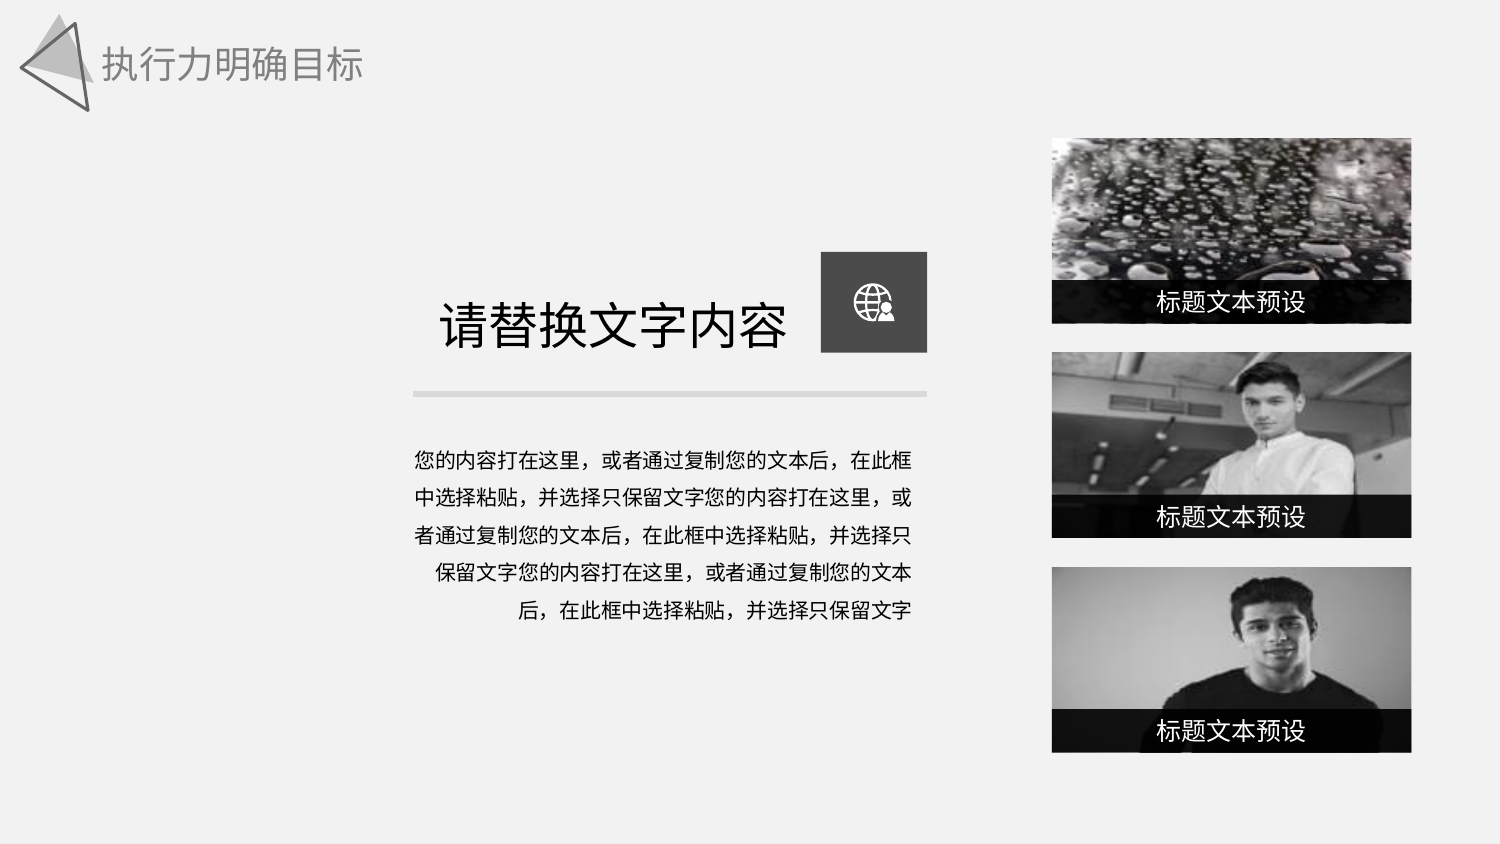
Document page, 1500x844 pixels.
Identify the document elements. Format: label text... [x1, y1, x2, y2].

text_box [132, 138, 1412, 753]
text_box 执行力明确目标 [117, 32, 452, 95]
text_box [32, 16, 113, 95]
